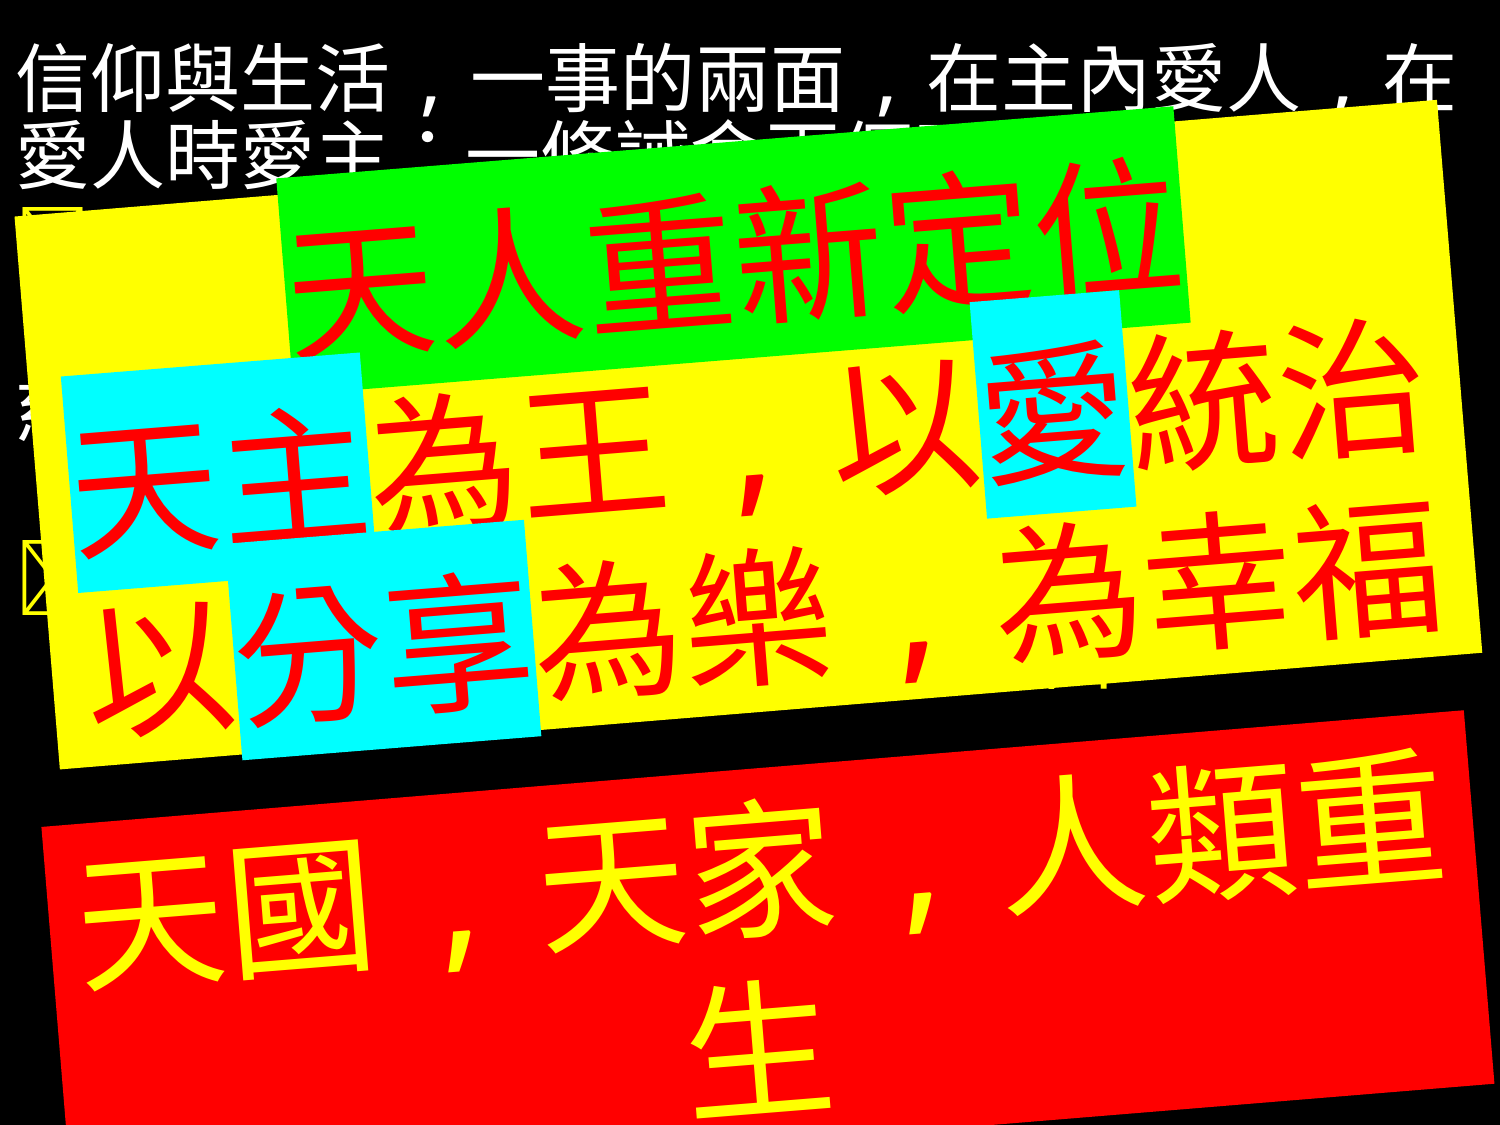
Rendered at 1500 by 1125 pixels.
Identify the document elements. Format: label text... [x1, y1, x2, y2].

subtitle 信仰與生活,一事的兩面,在主內愛人,在愛人時愛主：一條誡命兩個面 慈悲耶穌=慈悲教會=慈悲信徒 =慈悲人類 慈悲永遠優先=大過一切=超越一切 =包容一切 大過信/不信; 民主/不民主;自由/不自由 [0, 36, 1500, 1089]
text_box 天人重新定位 天主為王,以愛統治 以分享為樂,為幸福 [14, 99, 1483, 770]
text_box 天國,天家,人類重生 [41, 710, 1495, 1125]
